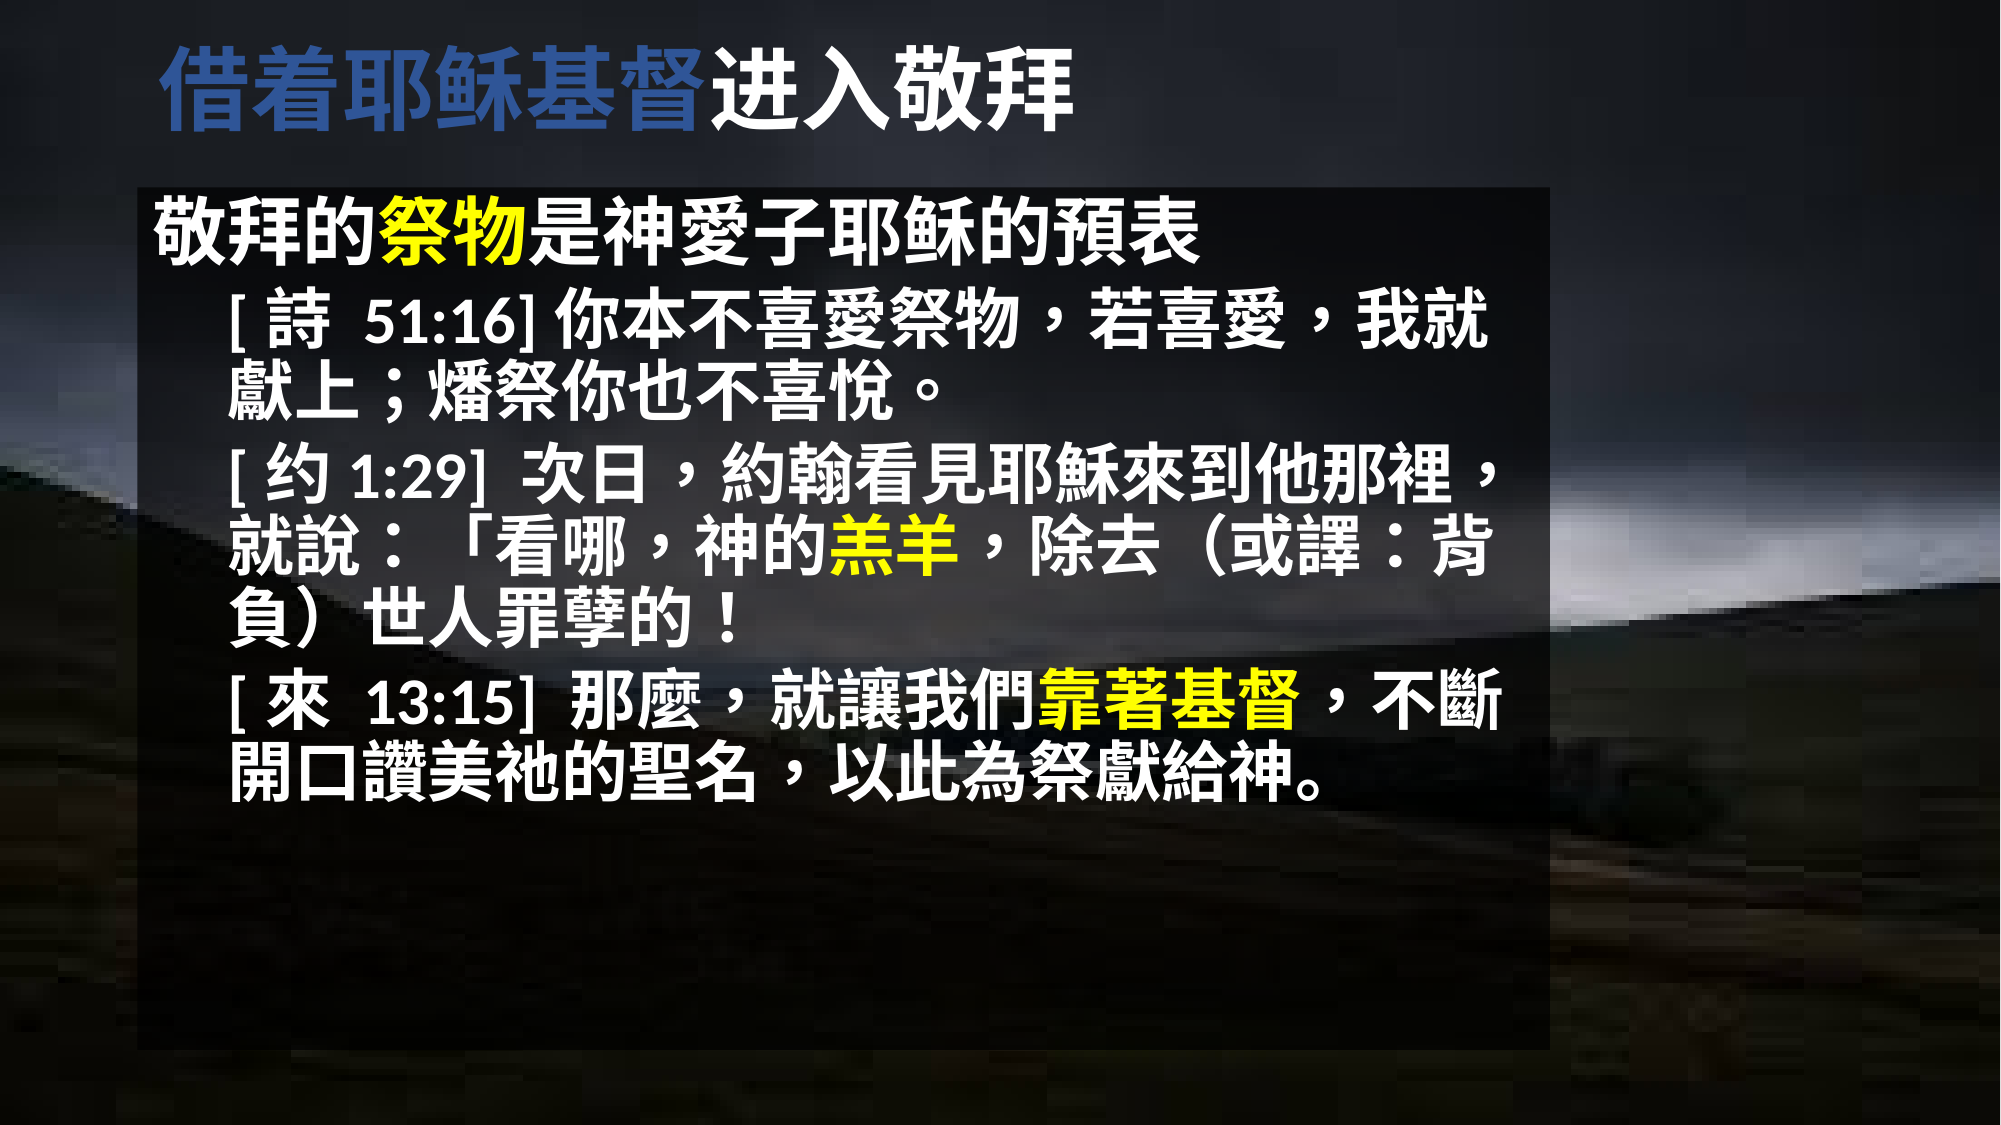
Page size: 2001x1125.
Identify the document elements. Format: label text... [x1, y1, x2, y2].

list 敬拜的祭物是神愛子耶稣的預表 [詩 51:16]你本不喜愛祭物，若喜愛，我就獻上；燔祭你也不喜悅。 [约1:29] 次日，約翰看見耶穌來到他那裡，就說：「看哪，神的羔羊，除去（或譯：背負）世人罪孽的！ [來 13:15] 那麼，就讓我們靠著基督，不斷開口讚美祂的聖名，以此為祭獻給神。 [137, 187, 1550, 1050]
title 借着耶稣基督进入敬拜 [143, 24, 1490, 163]
picture [0, 0, 2001, 1125]
